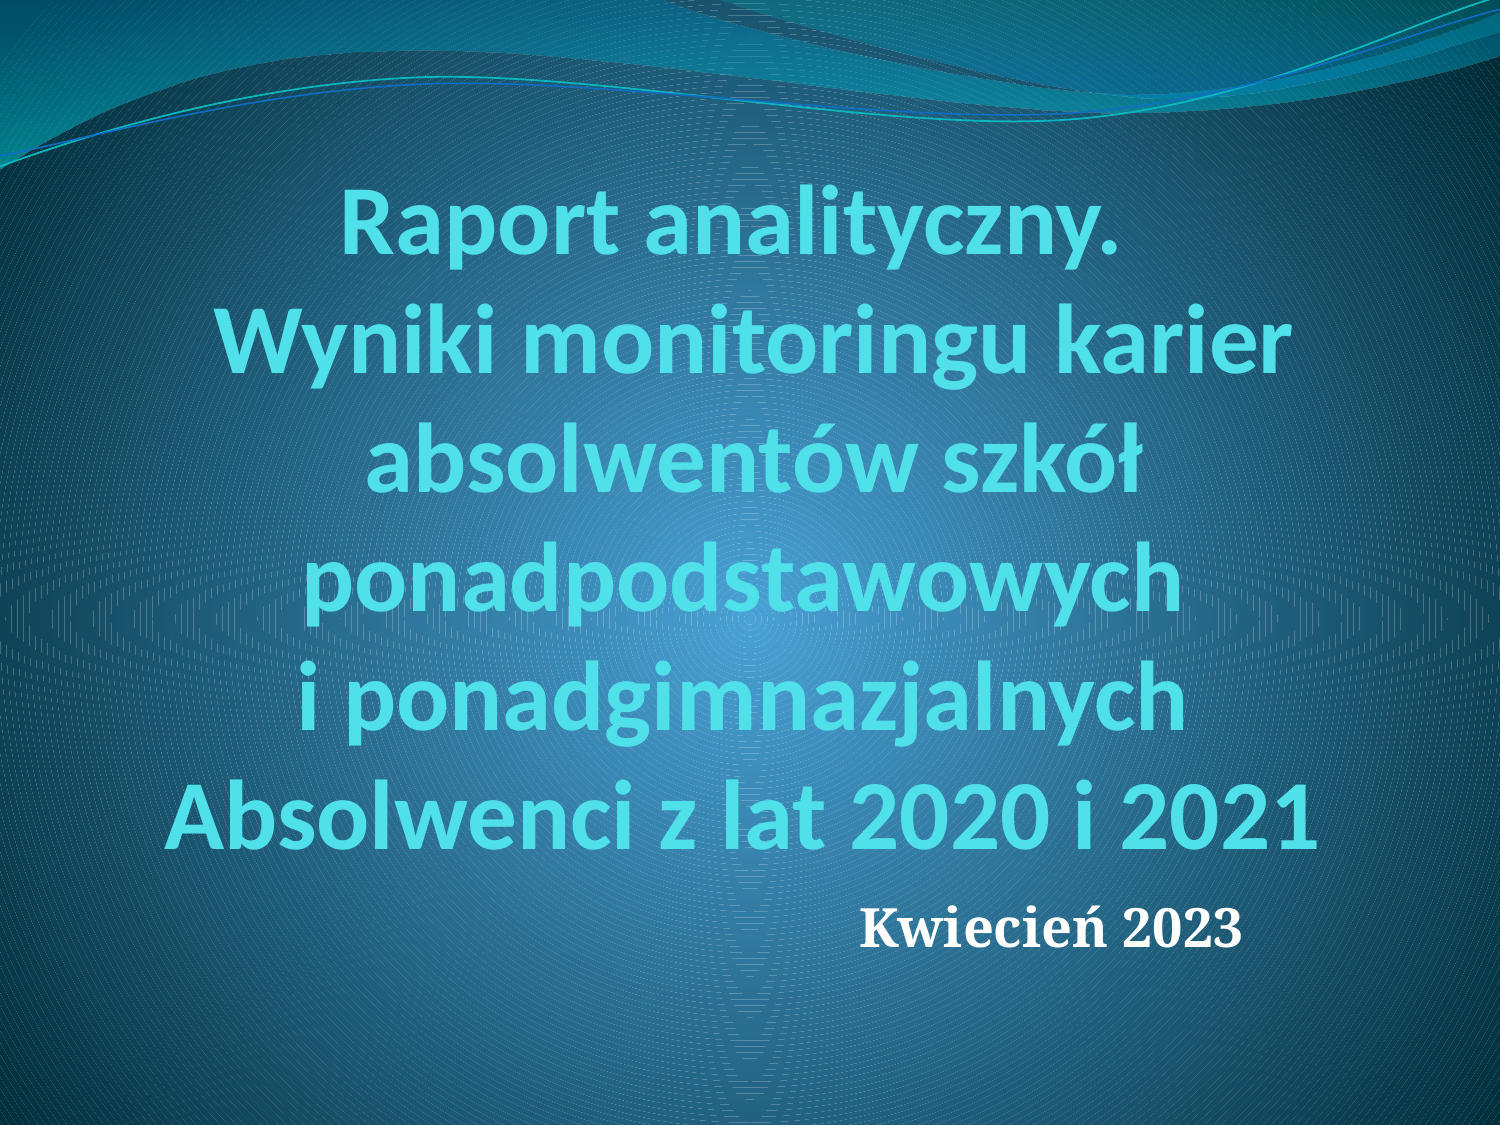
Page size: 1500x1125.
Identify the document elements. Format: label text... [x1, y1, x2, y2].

subtitle Kwiecień 2023 [218, 810, 1269, 1098]
title Raport analityczny. Wyniki monitoringu karier absolwentów szkół ponadpodstawowych i ponadgimnazjalnych Absolwenci z lat 2020 i 2021 [112, 30, 1401, 870]
